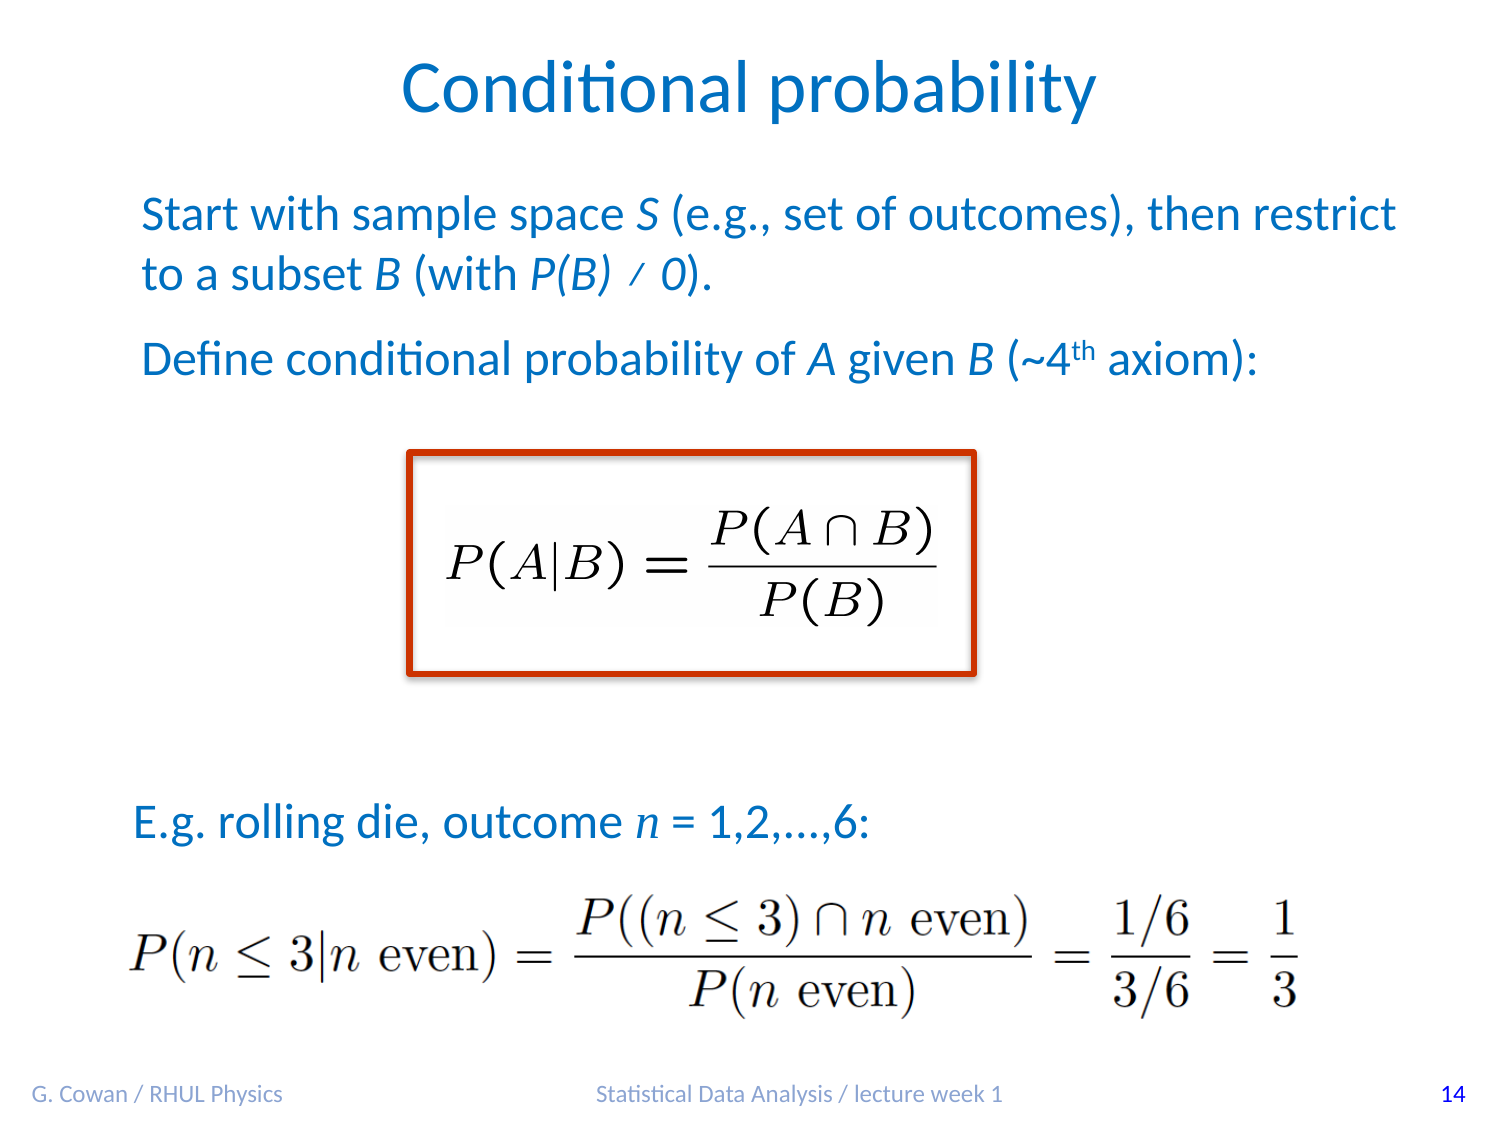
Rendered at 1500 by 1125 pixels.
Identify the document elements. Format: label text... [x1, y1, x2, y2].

picture [445, 504, 938, 627]
picture [122, 887, 1305, 1022]
slide_number 14 [1262, 1062, 1481, 1123]
footer Statistical Data Analysis / lecture week 1 [338, 1062, 1262, 1123]
text_box [409, 452, 974, 675]
text_box E.g. rolling die, outcome n = 1,2,...,6: [118, 781, 887, 857]
slide_number G. Cowan / RHUL Physics [16, 1062, 338, 1123]
text_box Conditional probability [91, 32, 1409, 133]
text_box Start with sample space S (e.g., set of outcomes), then restrict to a subset B (with P(B) ≠ 0). Define conditional probability of A given B (~4th axiom): [126, 173, 1413, 393]
